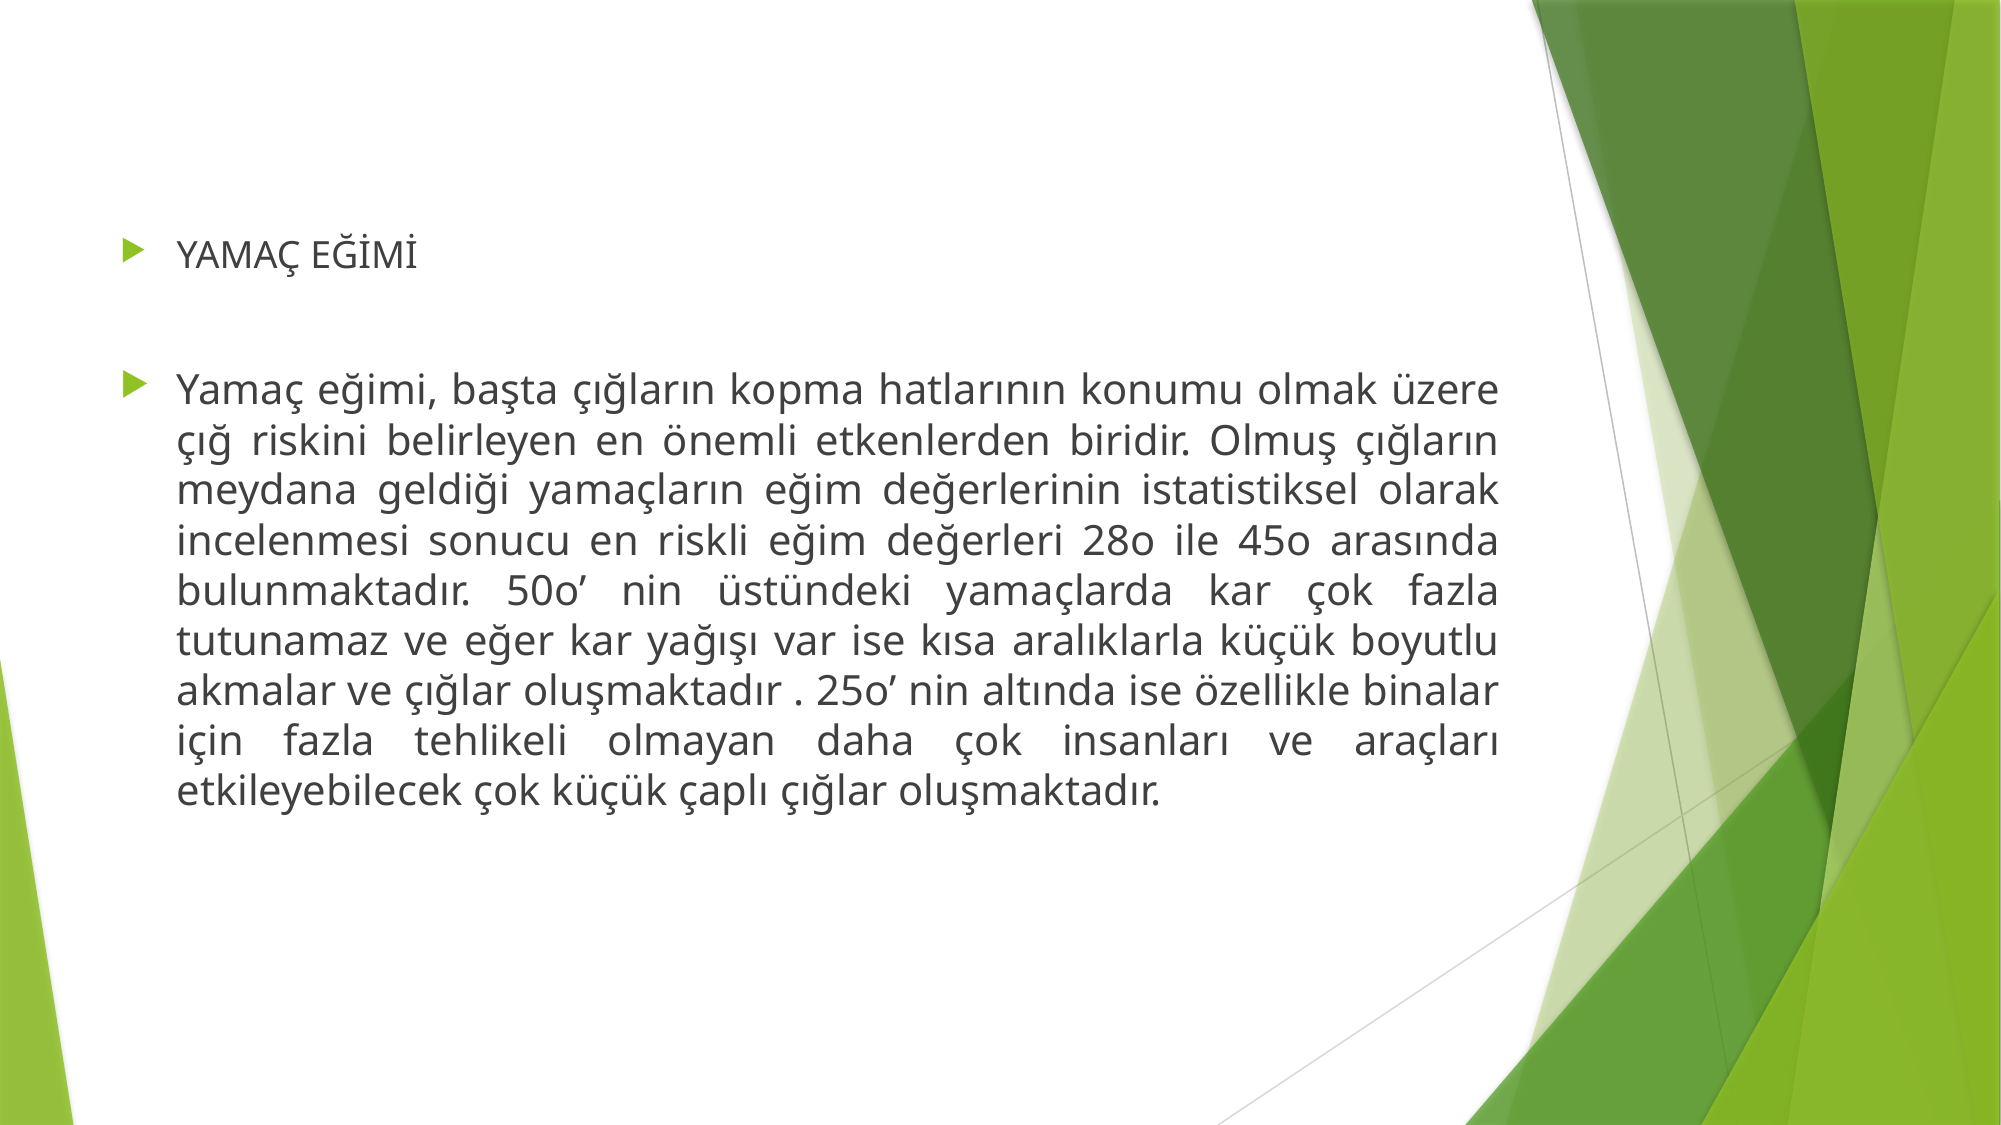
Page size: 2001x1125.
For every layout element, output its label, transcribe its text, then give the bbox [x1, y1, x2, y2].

list YAMAÇ EĞİMİ Yamaç eğimi, başta çığların kopma hatlarının konumu olmak üzere çığ riskini belirleyen en önemli etkenlerden biridir. Olmuş çığların meydana geldiği yamaçların eğim değerlerinin istatistiksel olarak incelenmesi sonucu en riskli eğim değerleri 28o ile 45o arasında bulunmaktadır. 50o’ nin üstündeki yamaçlarda kar çok fazla tutunamaz ve eğer kar yağışı var ise kısa aralıklarla küçük boyutlu akmalar ve çığlar oluşmaktadır . 25o’ nin altında ise özellikle binalar için fazla tehlikeli olmayan daha çok insanları ve araçları etkileyebilecek çok küçük çaplı çığlar oluşmaktadır. [105, 223, 1516, 861]
